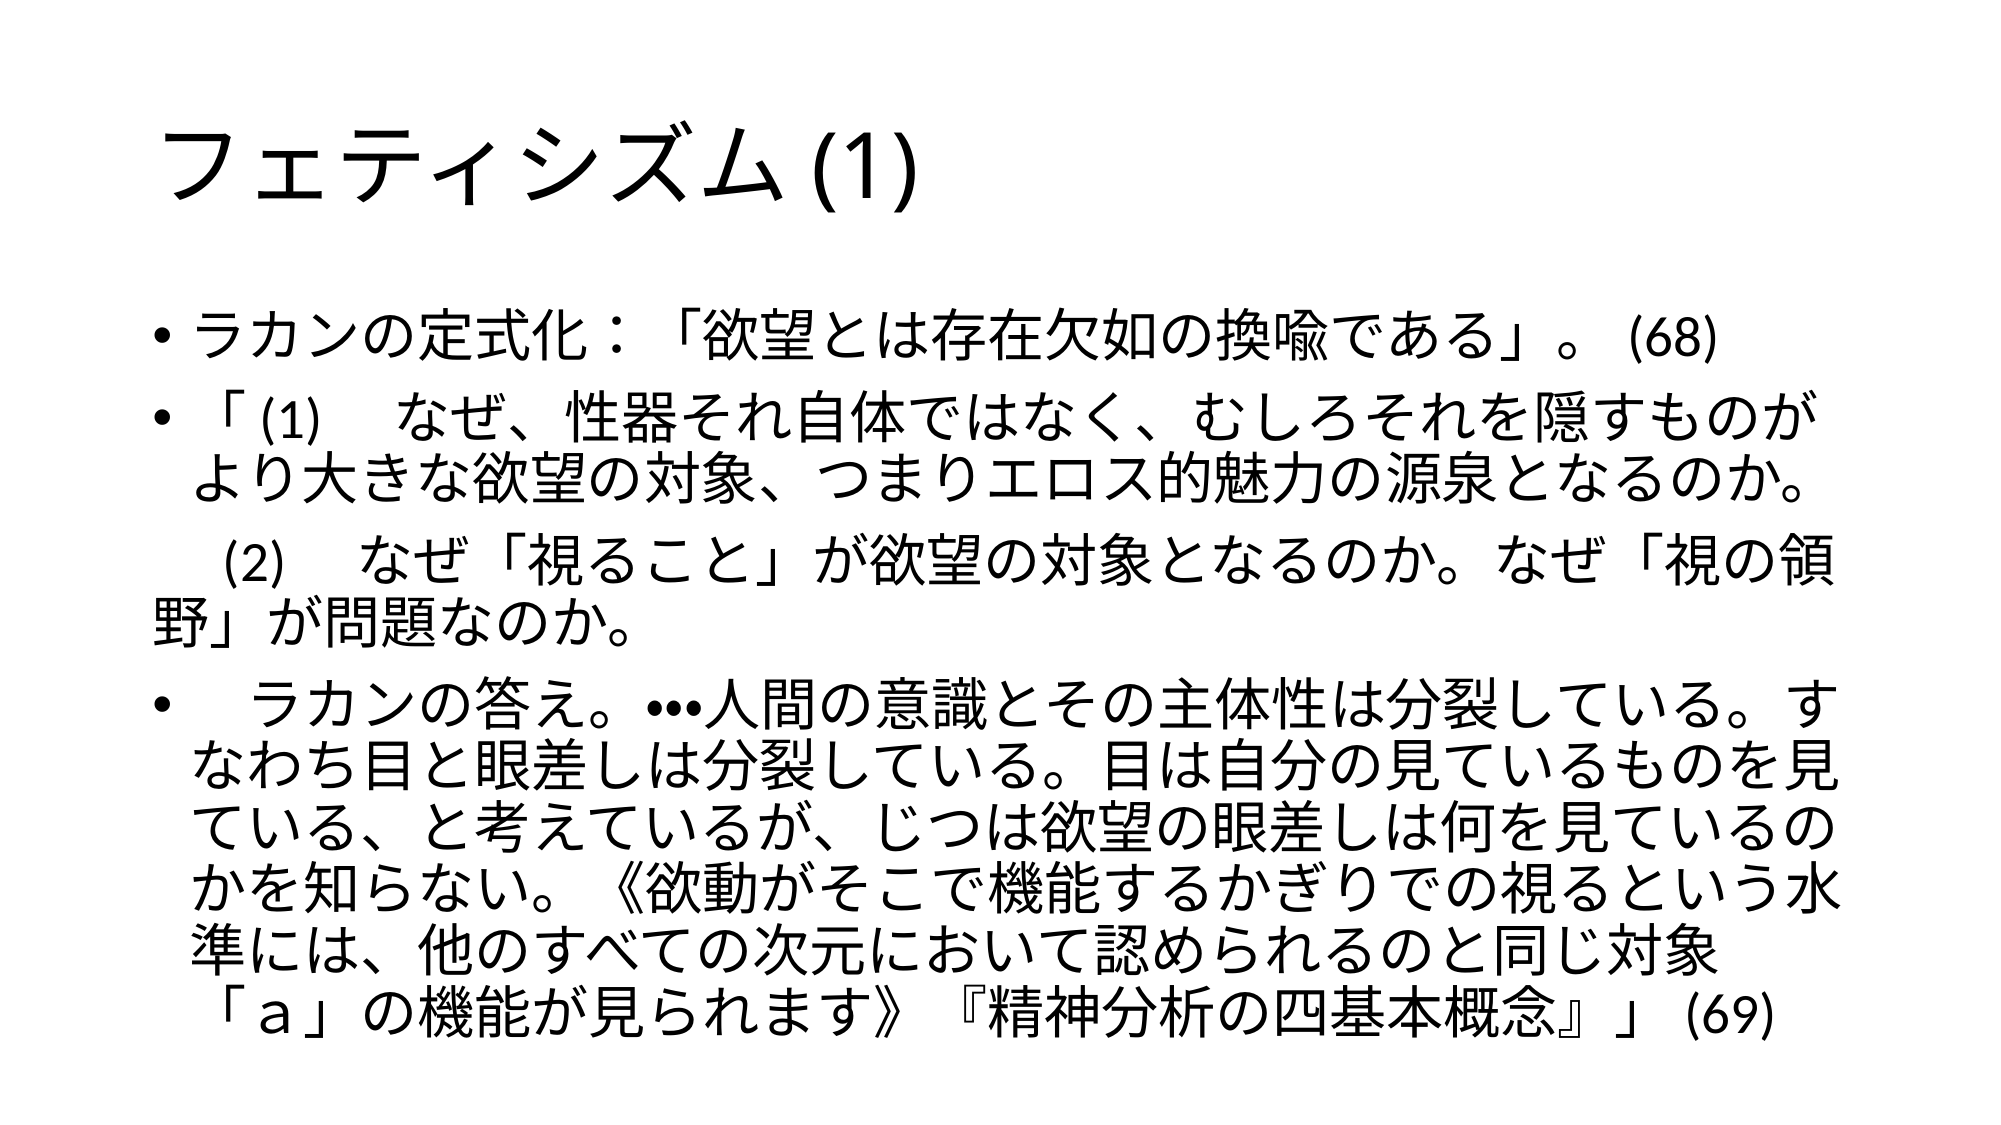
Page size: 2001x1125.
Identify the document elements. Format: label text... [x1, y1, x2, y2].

title フェティシズム(1) [137, 59, 1863, 278]
list ラカンの定式化：「欲望とは存在欠如の換喩である」。(68) 「(1) なぜ、性器それ自体ではなく、むしろそれを隠すものがより大きな欲望の対象、つまりエロス的魅力の源泉となるのか。 (2) なぜ「視ること」が欲望の対象となるのか。なぜ「視の領野」が問題なのか。 ラカンの答え。・・・人間の意識とその主体性は分裂している。すなわち目と眼差しは分裂している。目は自分の見ているものを見ている、と考えているが、じつは欲望の眼差しは何を見ているのかを知らない。《欲動がそこで機能するかぎりでの視るという水準には、他のすべての次元において認められるのと同じ対象「ａ」の機能が見られます》『精神分析の四基本概念』」(69) [137, 299, 1863, 1072]
